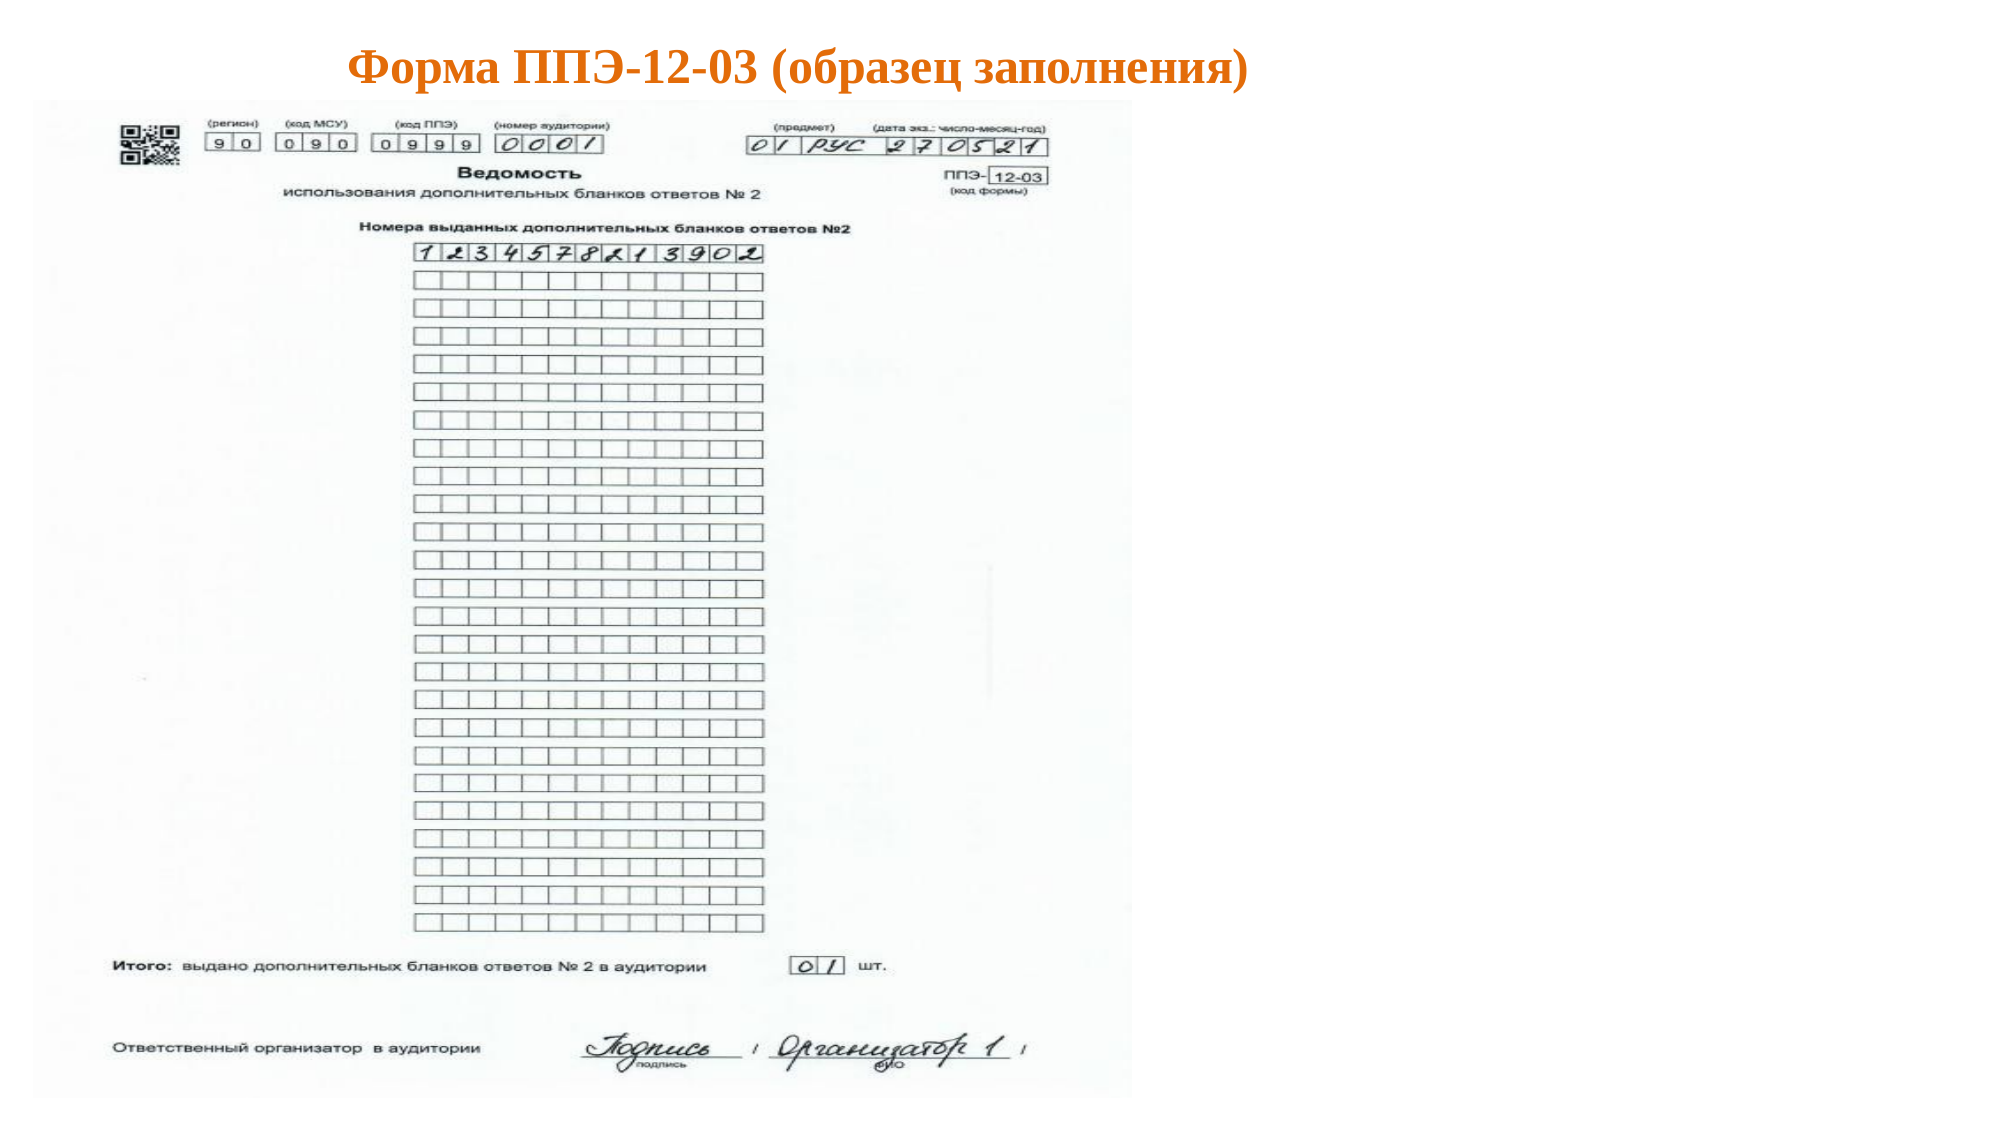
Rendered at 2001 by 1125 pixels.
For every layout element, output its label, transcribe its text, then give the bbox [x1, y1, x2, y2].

picture [33, 100, 1133, 1099]
text_box Форма ППЭ-12-03 (образец заполнения) [345, 31, 1451, 94]
